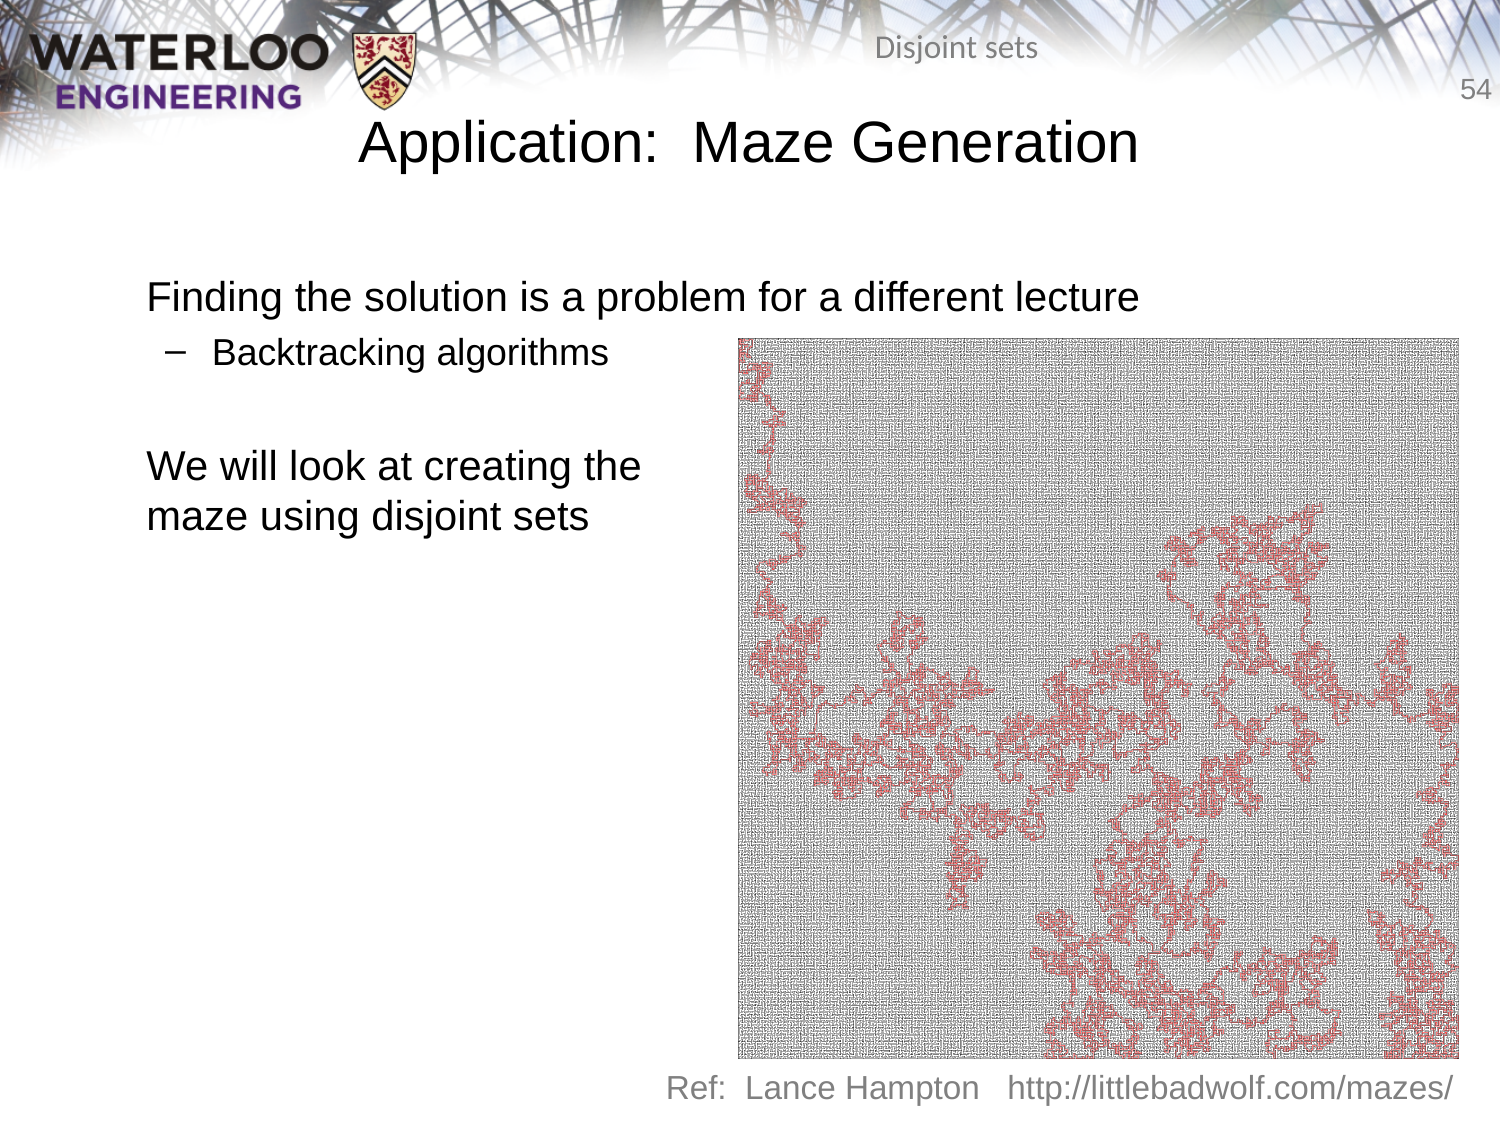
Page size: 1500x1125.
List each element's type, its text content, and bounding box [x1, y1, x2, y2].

picture [0, 0, 1500, 1125]
list Finding the solution is a problem for a different lecture Backtracking algorithms We will look at creating the maze using disjoint sets [74, 262, 1426, 1006]
title Application: Maze Generation [74, 44, 1426, 233]
text_box Ref: Lance Hampton http://littlebadwolf.com/mazes/ [651, 1058, 1470, 1114]
